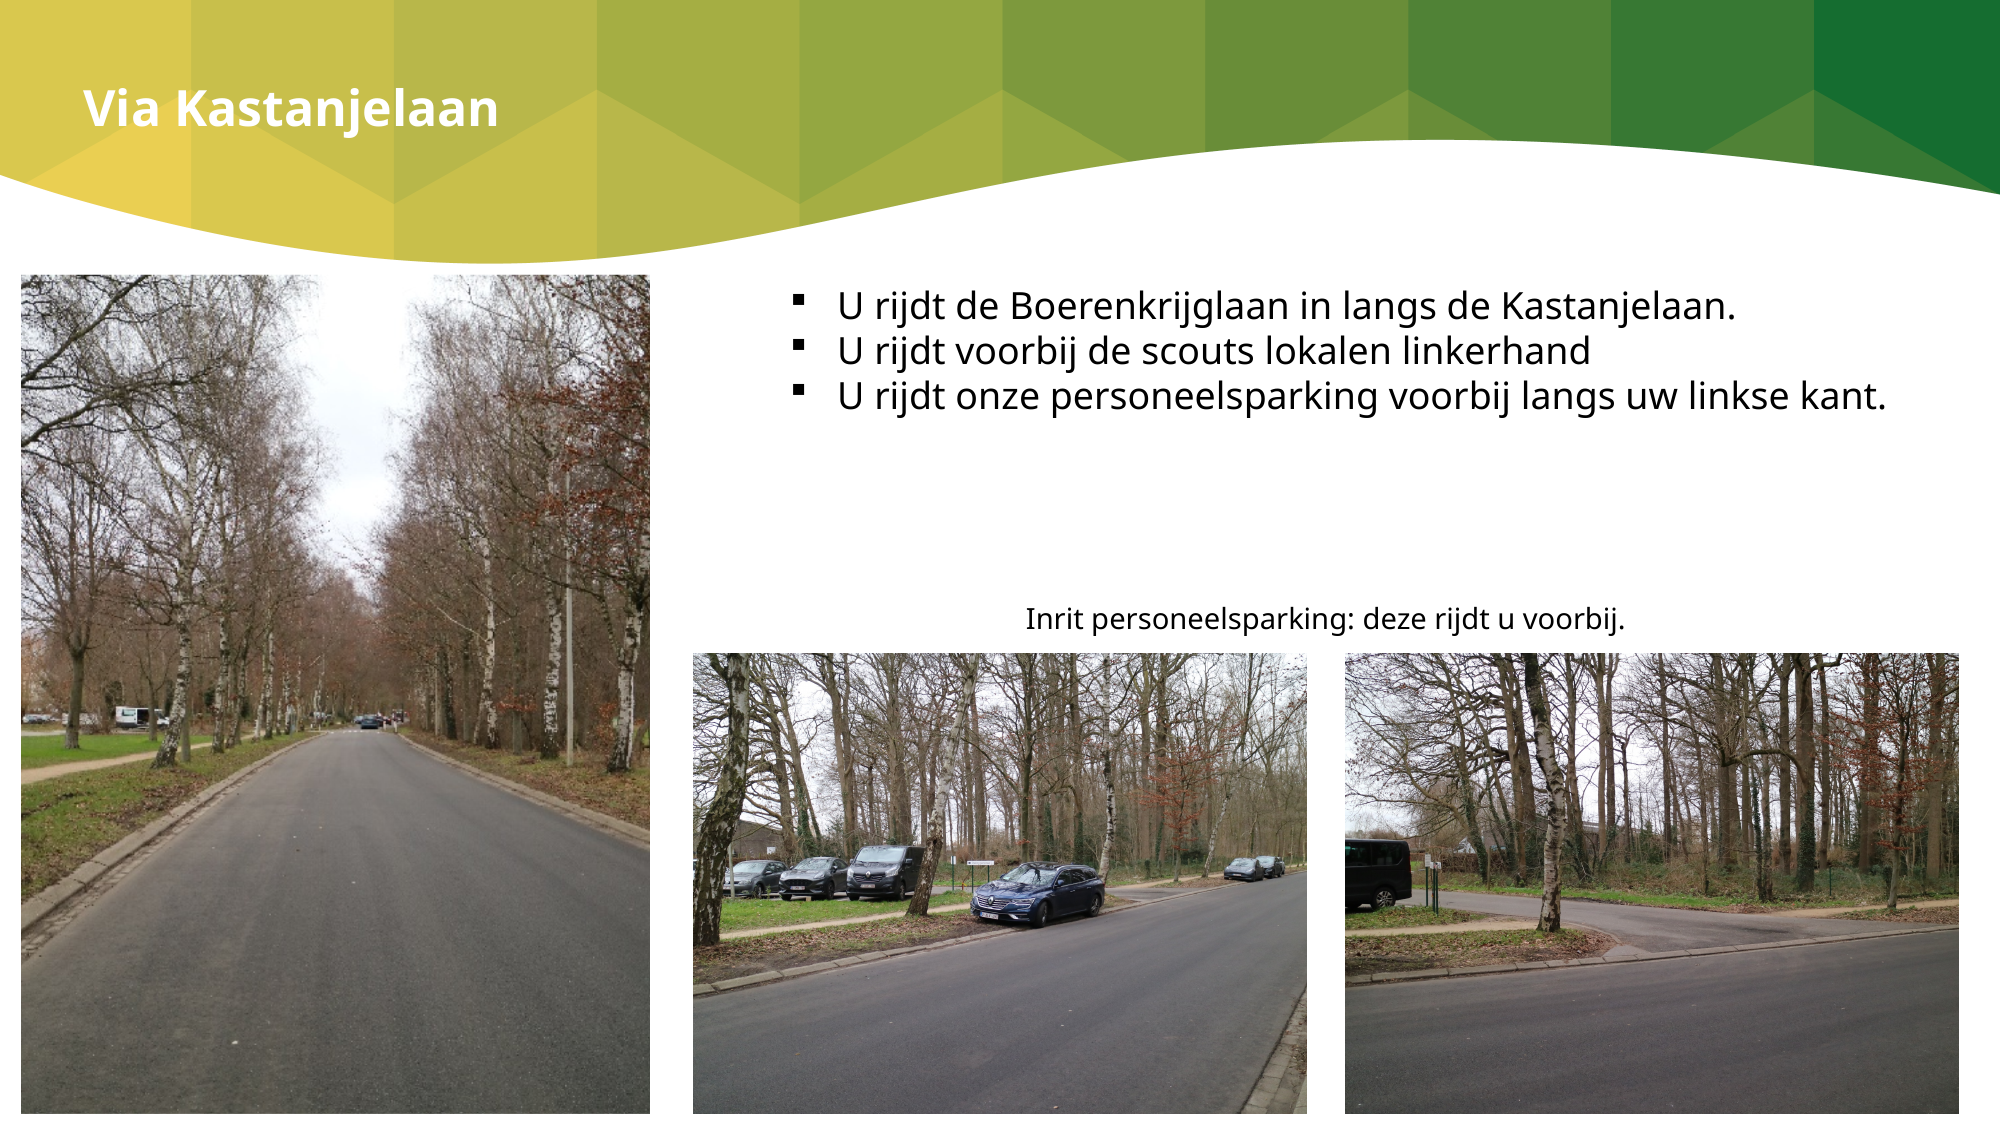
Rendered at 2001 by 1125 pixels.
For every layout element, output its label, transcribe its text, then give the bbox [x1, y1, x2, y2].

text_box Inrit personeelsparking: deze rijdt u voorbij. [755, 593, 1959, 643]
picture [21, 1009, 650, 1113]
picture [21, 276, 650, 379]
title Via Kastanjelaan [83, 83, 1917, 138]
picture [0, 0, 2000, 270]
text_box U rijdt de Boerenkrijglaan in langs de Kastanjelaan. U rijdt voorbij de scouts lokalen linkerhand U rijdt onze personeelsparking voorbij langs uw linkse kant. [775, 274, 1917, 470]
picture [693, 653, 1307, 1114]
picture [1345, 653, 1960, 1114]
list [0, 379, 755, 1009]
